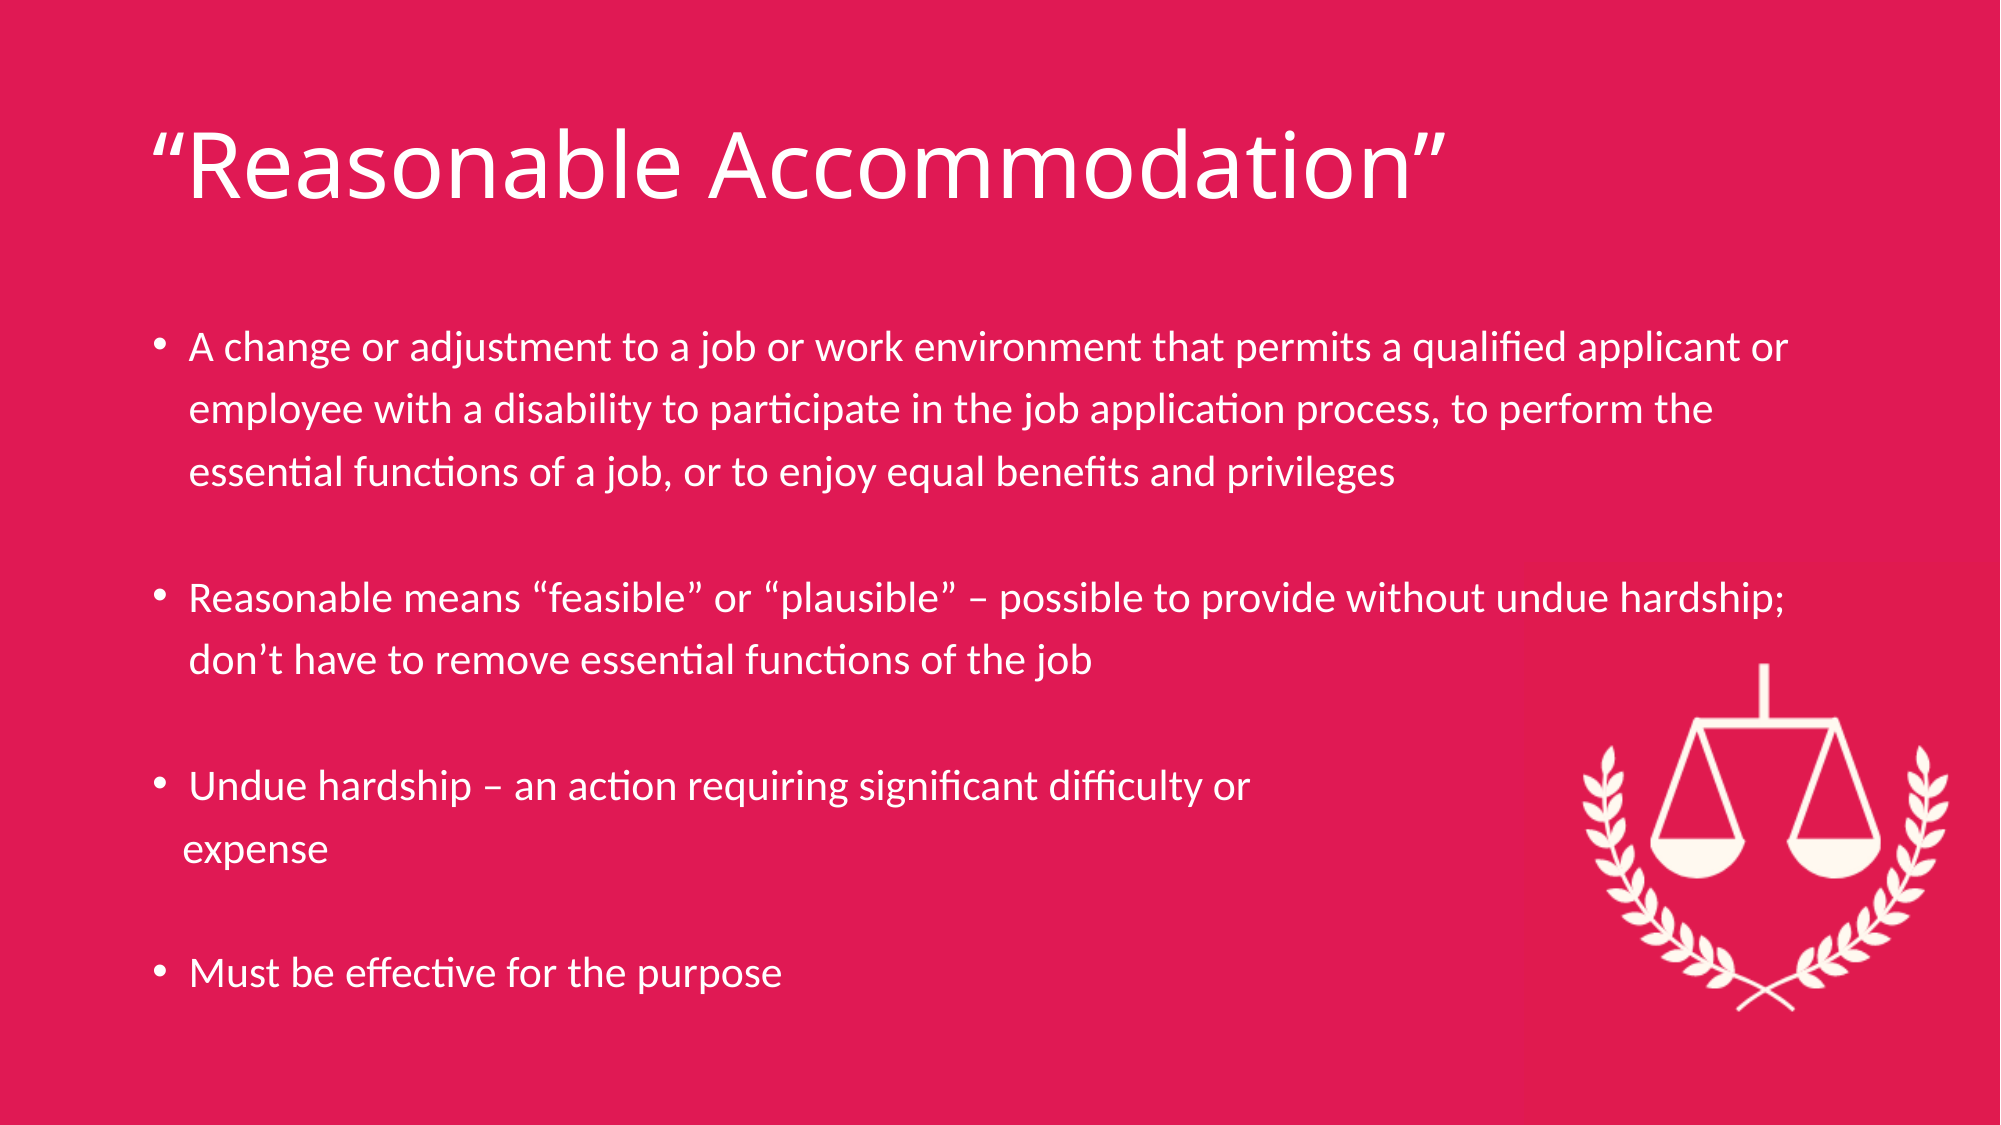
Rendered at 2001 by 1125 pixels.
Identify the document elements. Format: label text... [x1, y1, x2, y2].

picture [1524, 562, 2000, 1125]
list A change or adjustment to a job or work environment that permits a qualified applicant or employee with a disability to participate in the job application process, to perform the essential functions of a job, or to enjoy equal benefits and privileges Reasonable means “feasible” or “plausible” – possible to provide without undue hardship; don’t have to remove essential functions of the job Undue hardship – an action requiring significant difficulty or expense Must be effective for the purpose [137, 299, 1863, 1014]
title “Reasonable Accommodation” [137, 59, 1863, 278]
